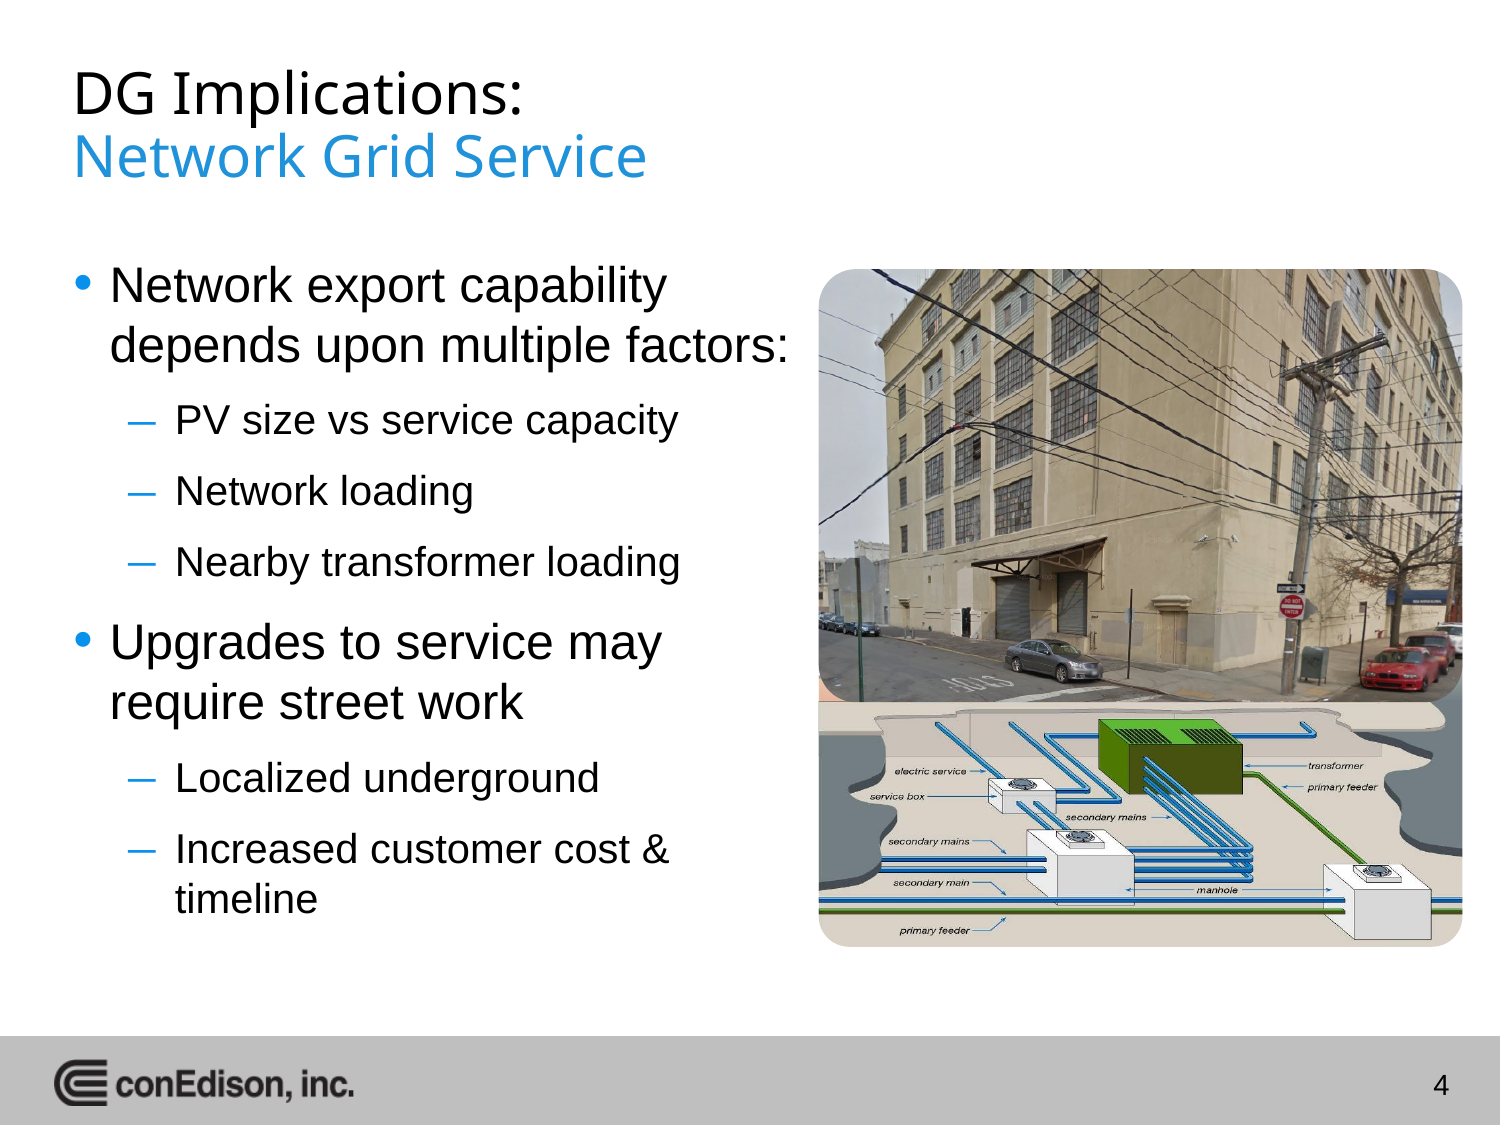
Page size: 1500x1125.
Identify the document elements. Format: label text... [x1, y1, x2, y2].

slide_number 4 [1371, 1058, 1465, 1119]
picture [818, 268, 1463, 947]
list Network export capability depends upon multiple factors: PV size vs service capacity Network loading Nearby transformer loading Upgrades to service may require street work Localized underground Increased customer cost & timeline [57, 244, 812, 975]
title DG Implications: Network Grid Service [57, 56, 1445, 233]
